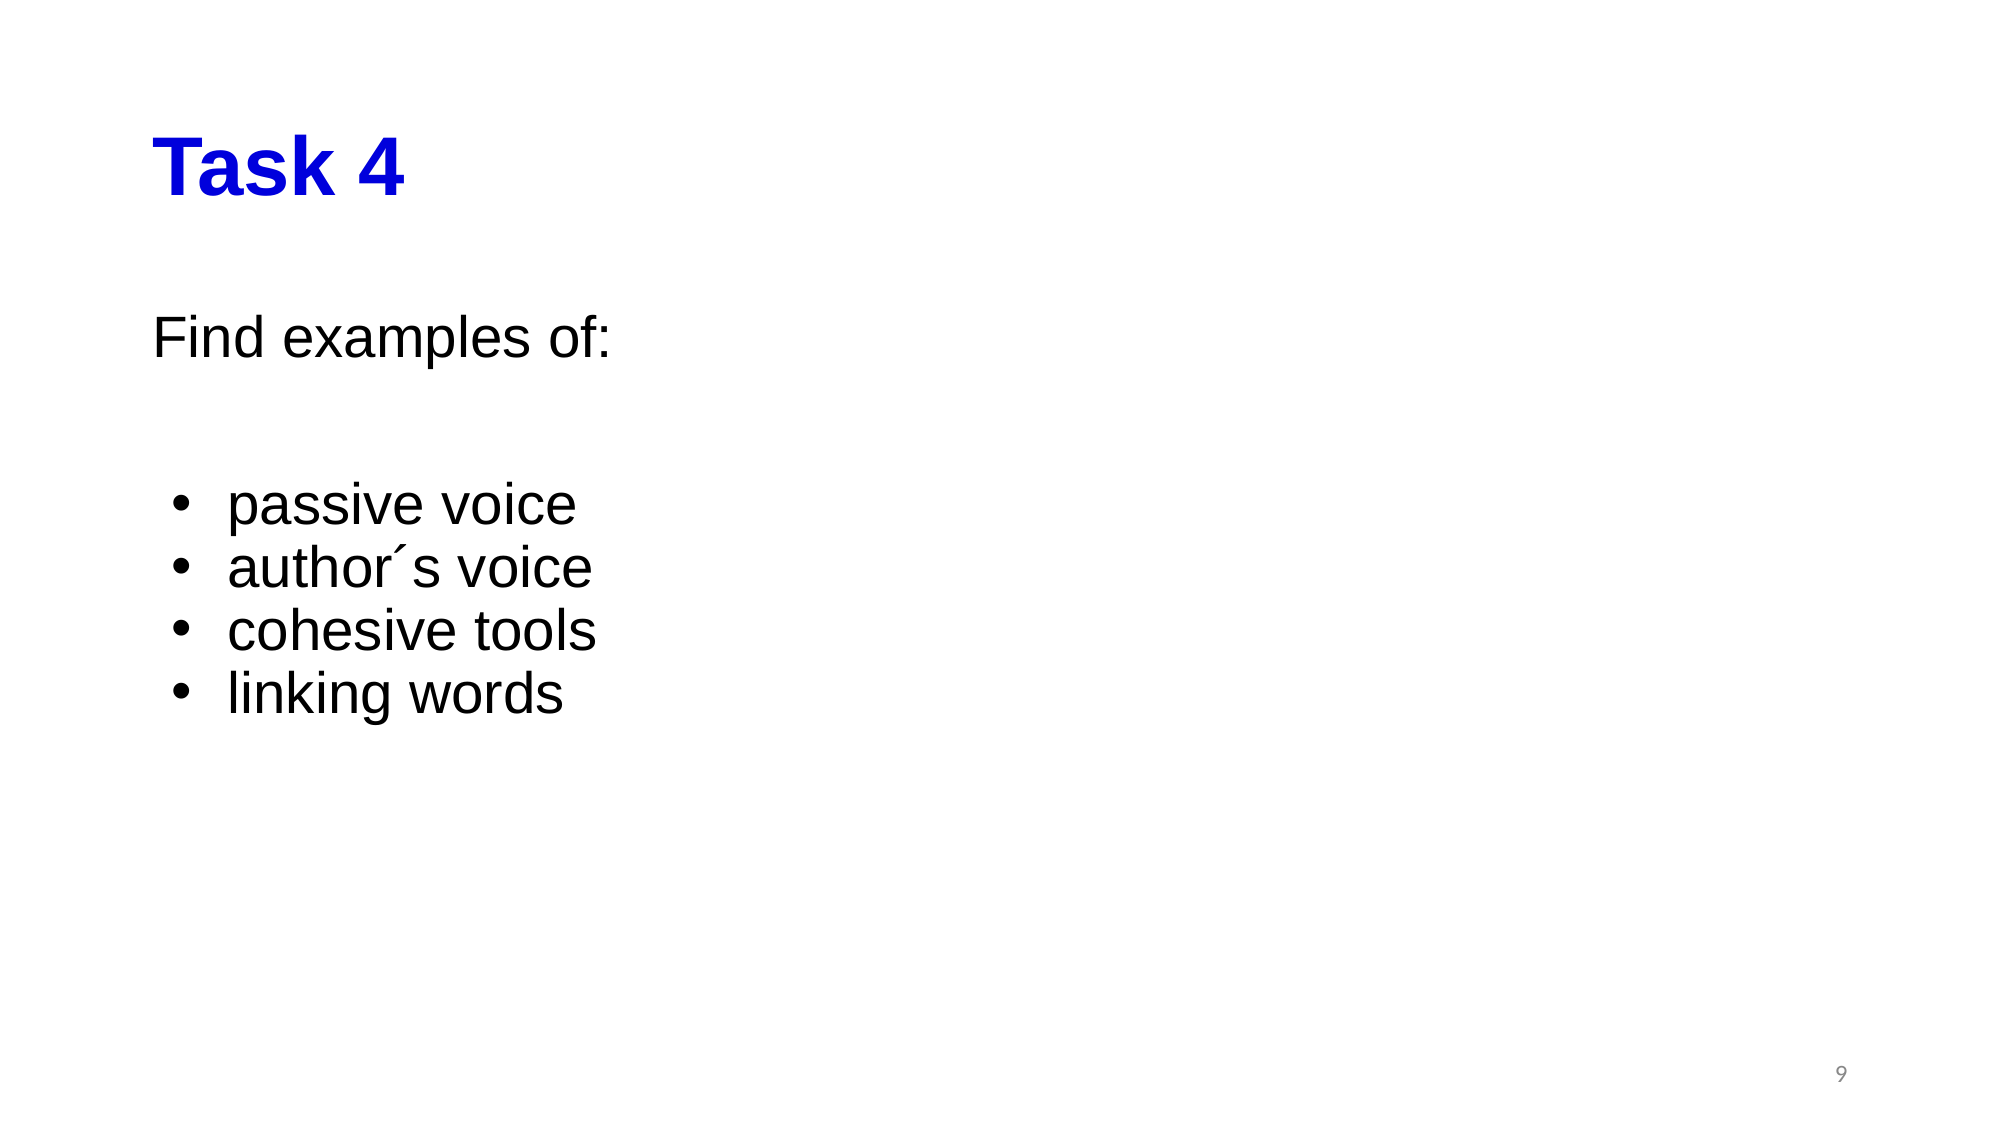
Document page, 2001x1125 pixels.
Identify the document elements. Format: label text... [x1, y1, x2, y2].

list Find examples of: passive voice author´s voice cohesive tools linking words [137, 299, 1863, 1014]
title Task 4 [137, 59, 1863, 278]
slide_number ‹#› [1412, 1042, 1863, 1103]
